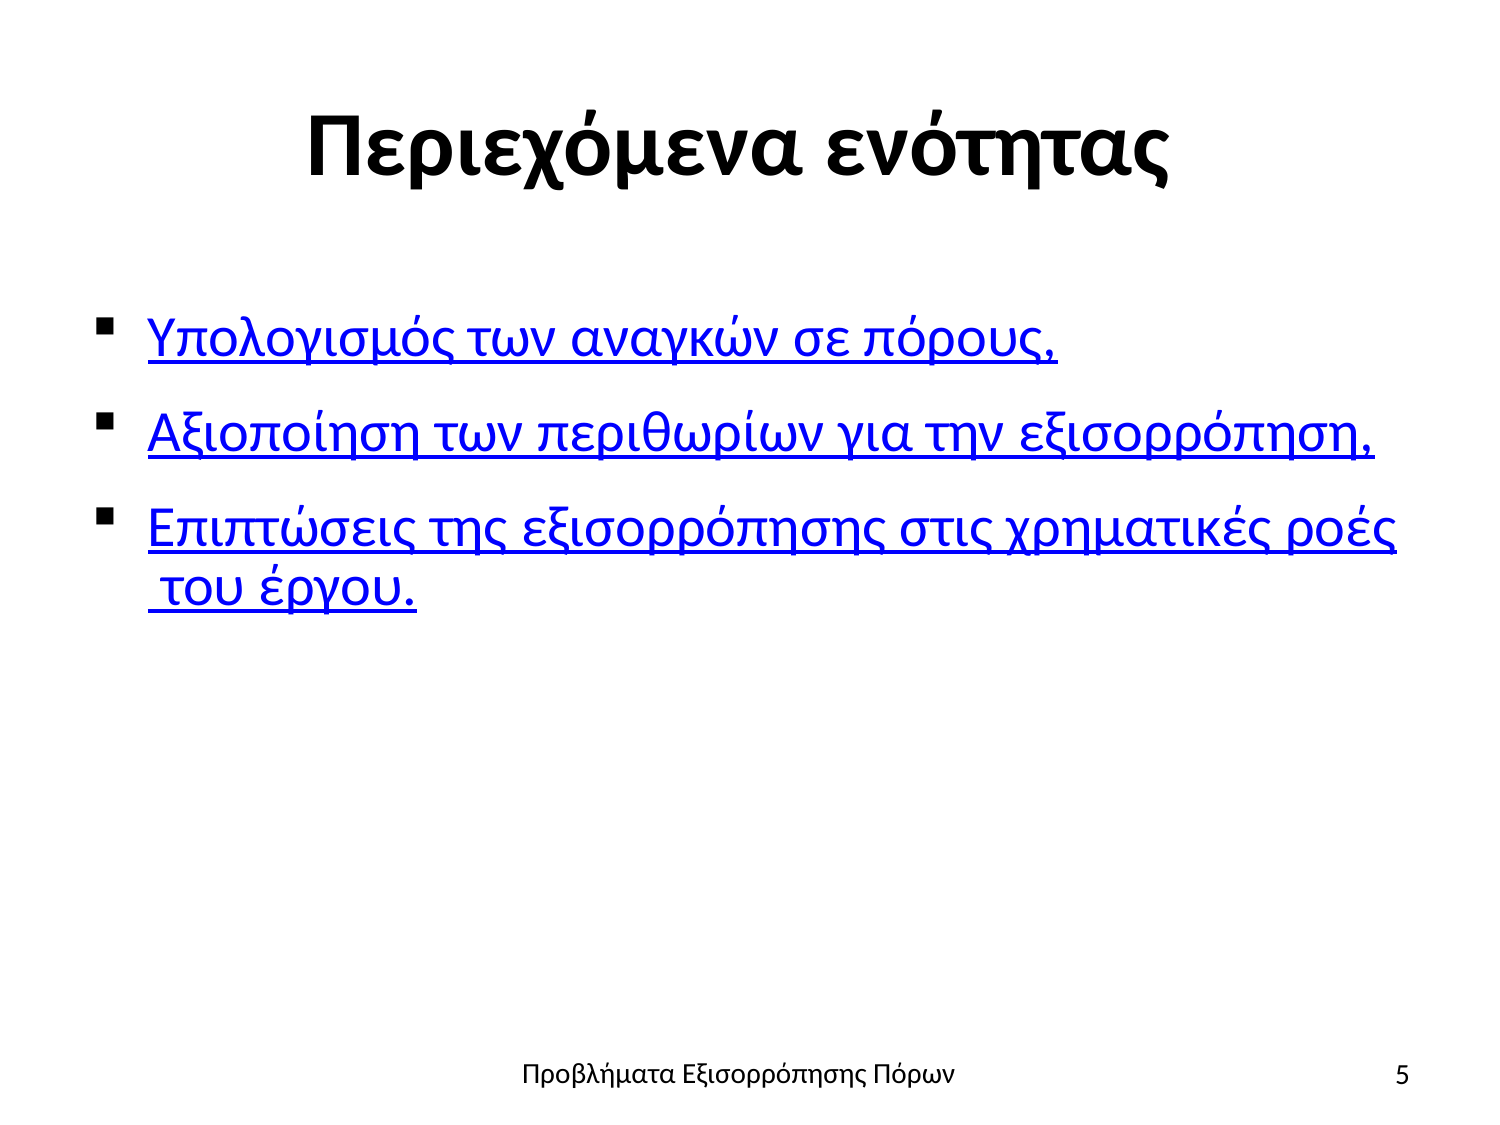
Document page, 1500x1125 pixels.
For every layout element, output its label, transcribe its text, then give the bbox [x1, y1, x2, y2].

title Περιεχόμενα ενότητας [64, 45, 1414, 233]
slide_number 5 [1074, 1042, 1425, 1103]
list Υπολογισμός των αναγκών σε πόρους, Αξιοποίηση των περιθωρίων για την εξισορρόπηση, Επιπτώσεις της εξισορρόπησης στις χρηματικές ροές του έργου. [76, 290, 1424, 965]
text_box Προβλήματα Εξισορρόπησης Πόρων [477, 1046, 1001, 1125]
